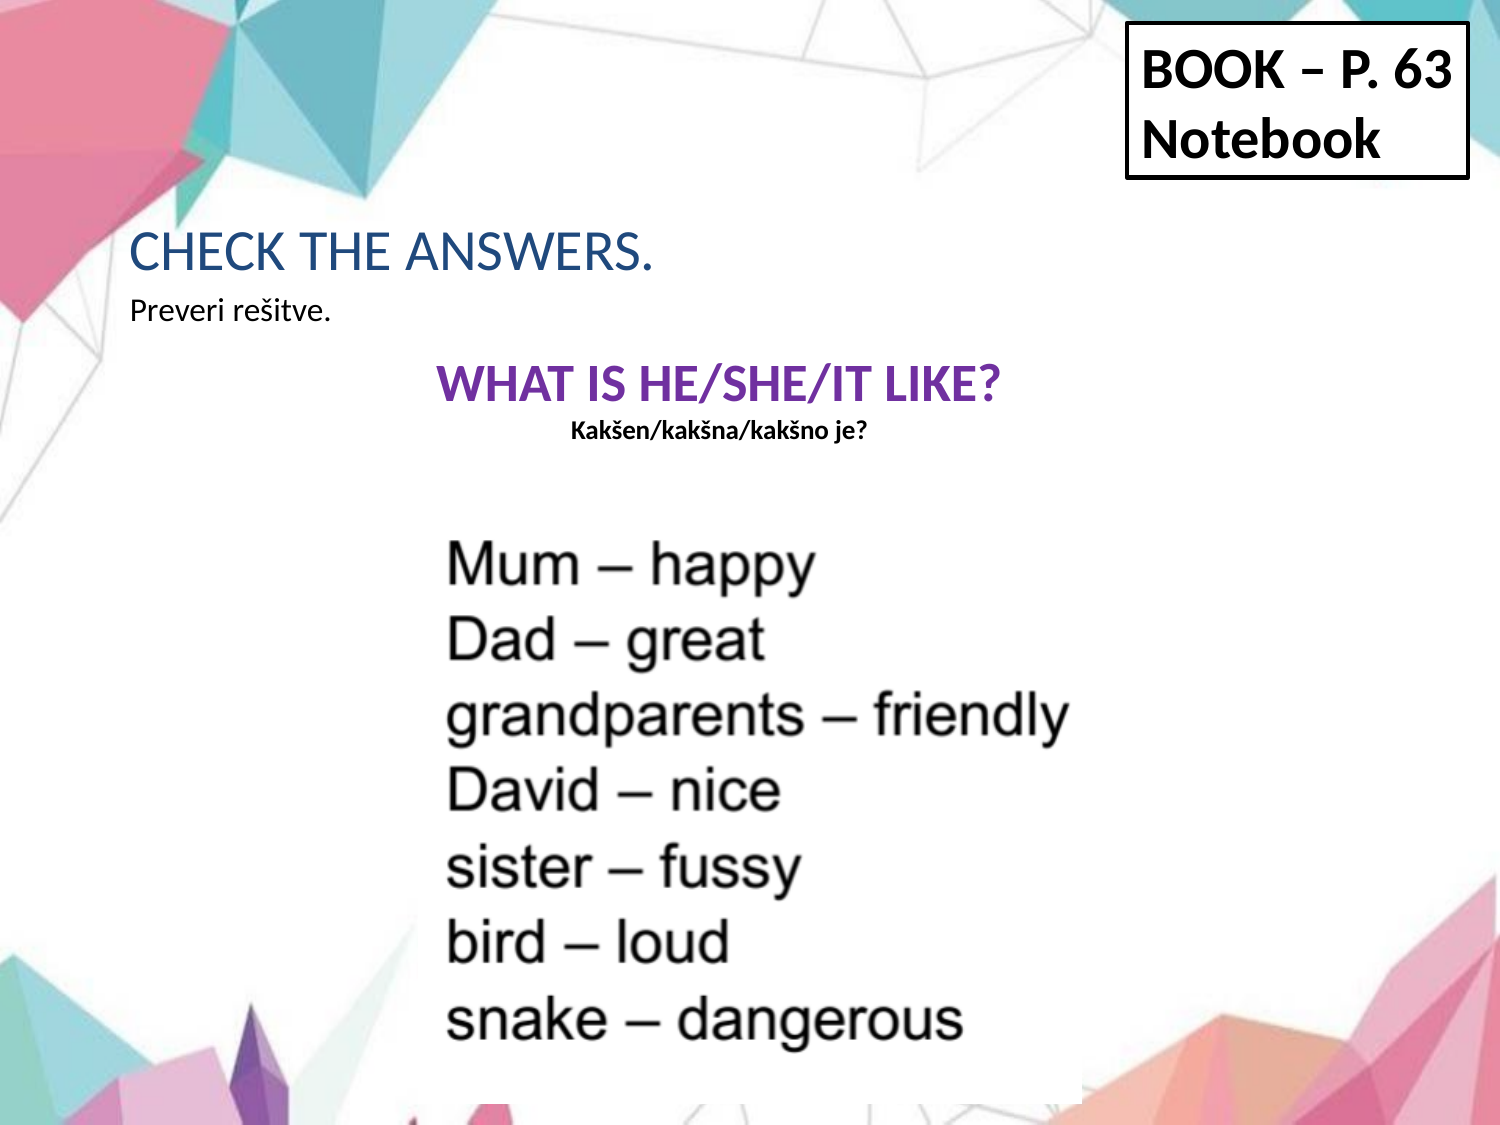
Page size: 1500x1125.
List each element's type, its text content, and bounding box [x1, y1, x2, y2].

list CHECK THE ANSWERS. Preveri rešitve. [114, 204, 1465, 394]
text_box BOOK – P. 63 Notebook [1125, 21, 1470, 180]
title WHAT IS HE/SHE/IT LIKE? Kakšen/kakšna/kakšno je? [143, 340, 1296, 453]
picture [418, 503, 1082, 1104]
